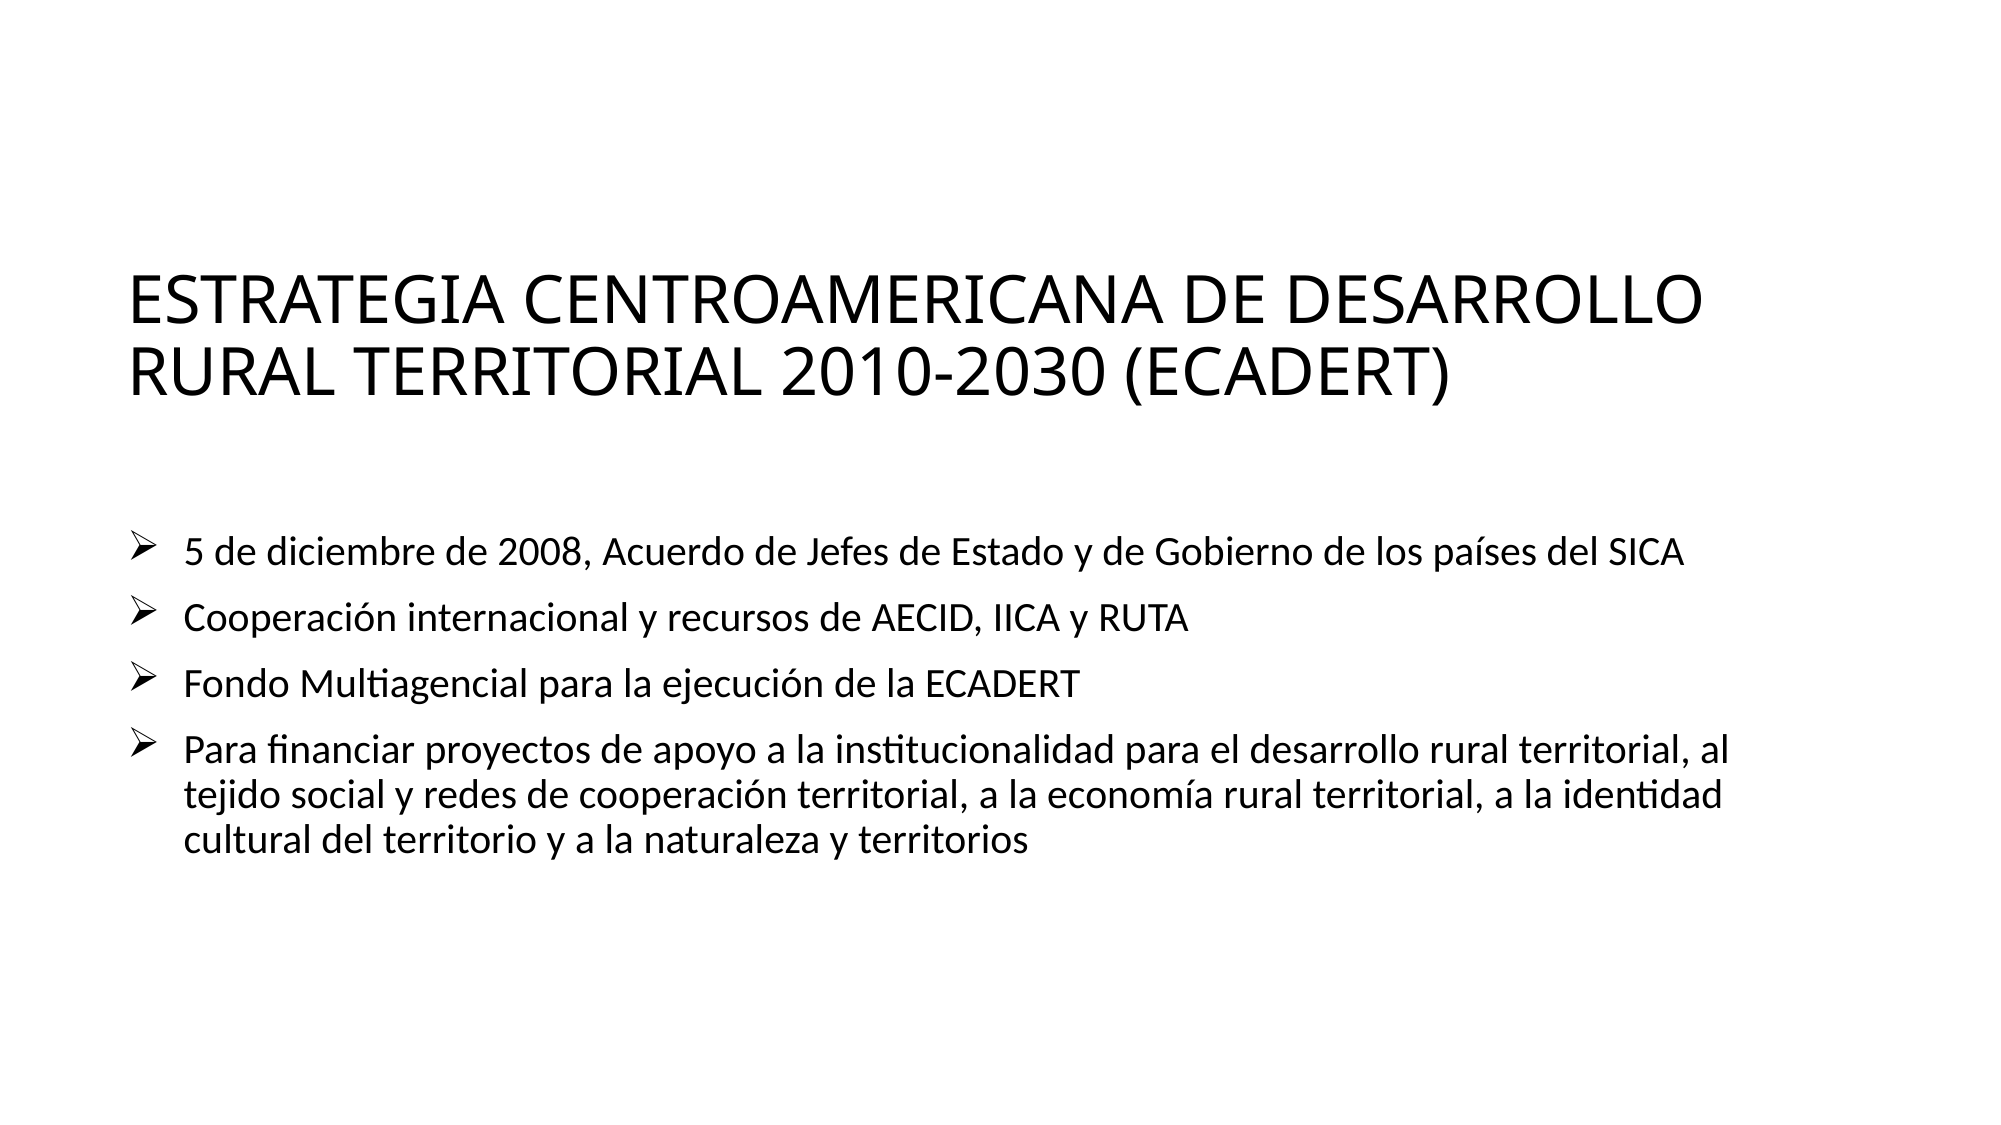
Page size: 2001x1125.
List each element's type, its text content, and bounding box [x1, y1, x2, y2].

list 5 de diciembre de 2008, Acuerdo de Jefes de Estado y de Gobierno de los países del SICA Cooperación internacional y recursos de AECID, IICA y RUTA Fondo Multiagencial para la ejecución de la ECADERT Para financiar proyectos de apoyo a la institucionalidad para el desarrollo rural territorial, al tejido social y redes de cooperación territorial, a la economía rural territorial, a la identidad cultural del territorio y a la naturaleza y territorios [112, 475, 1832, 984]
title ESTRATEGIA CENTROAMERICANA DE DESARROLLO RURAL TERRITORIAL 2010-2030 (ECADERT) [112, 112, 1763, 475]
